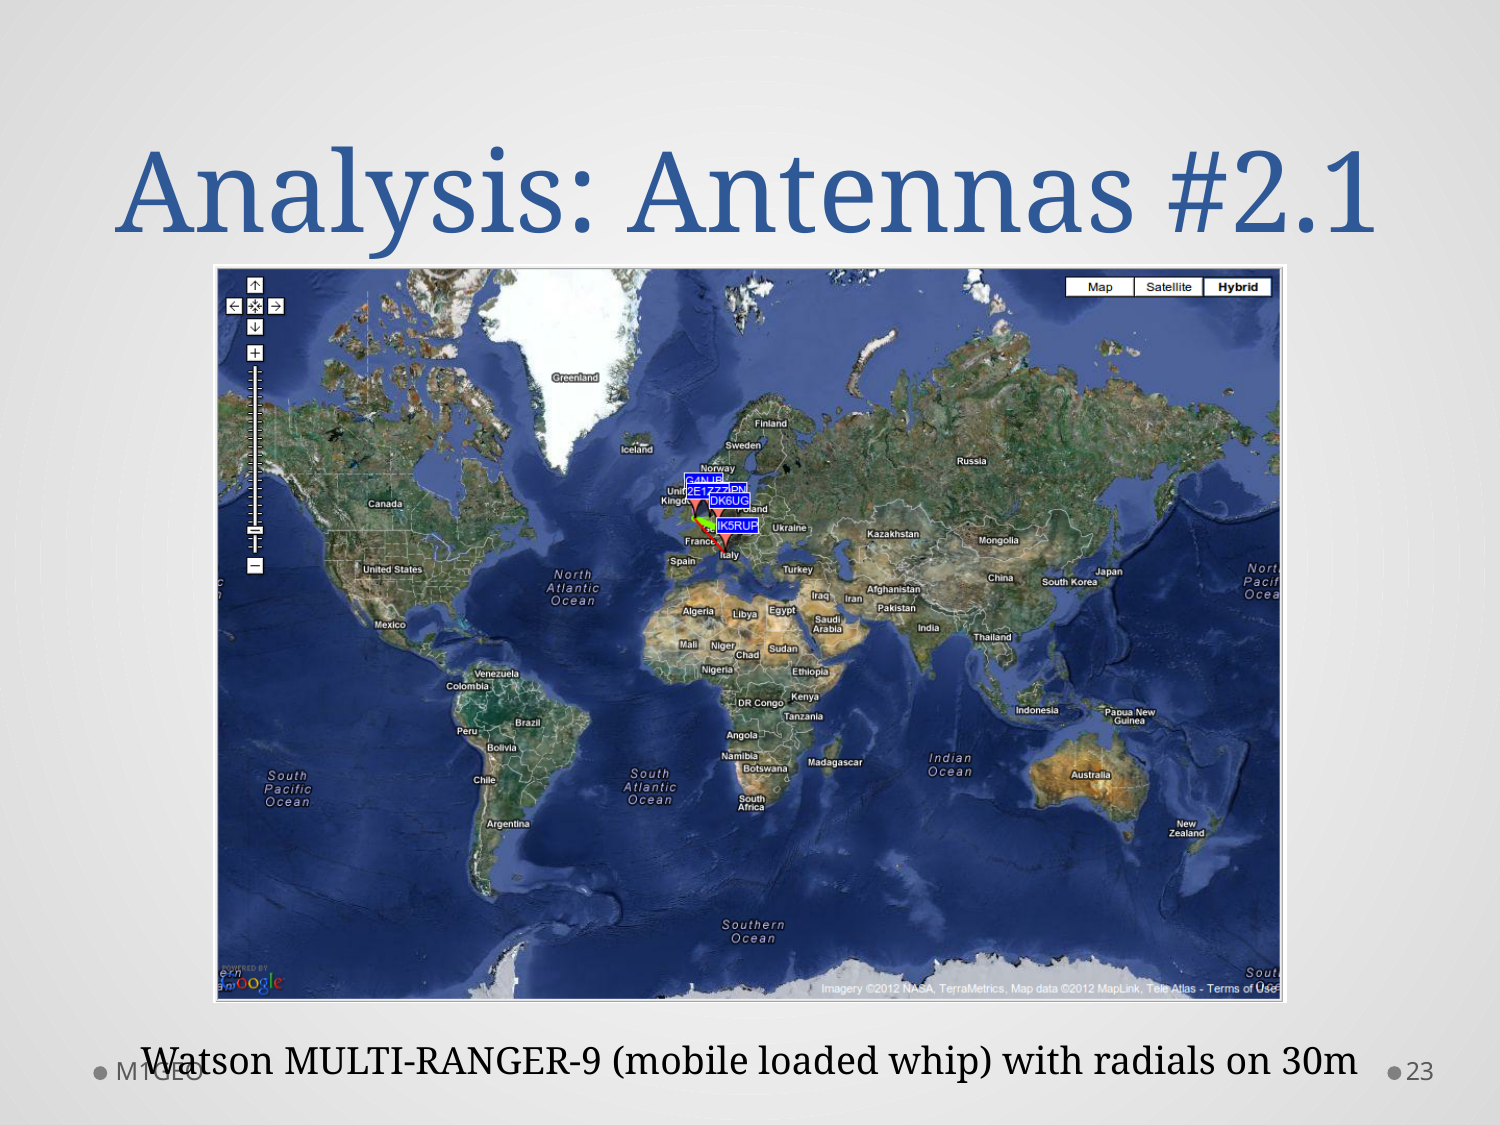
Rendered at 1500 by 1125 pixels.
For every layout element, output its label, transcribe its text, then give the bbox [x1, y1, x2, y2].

title Analysis: Antennas #2.1 [75, 0, 1425, 263]
slide_number 23 [1401, 1042, 1494, 1103]
text_box Watson MULTI-RANGER-9 (mobile loaded whip) with radials on 30m [100, 1029, 1400, 1090]
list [212, 264, 1288, 1004]
footer M1GEO [108, 1042, 576, 1103]
